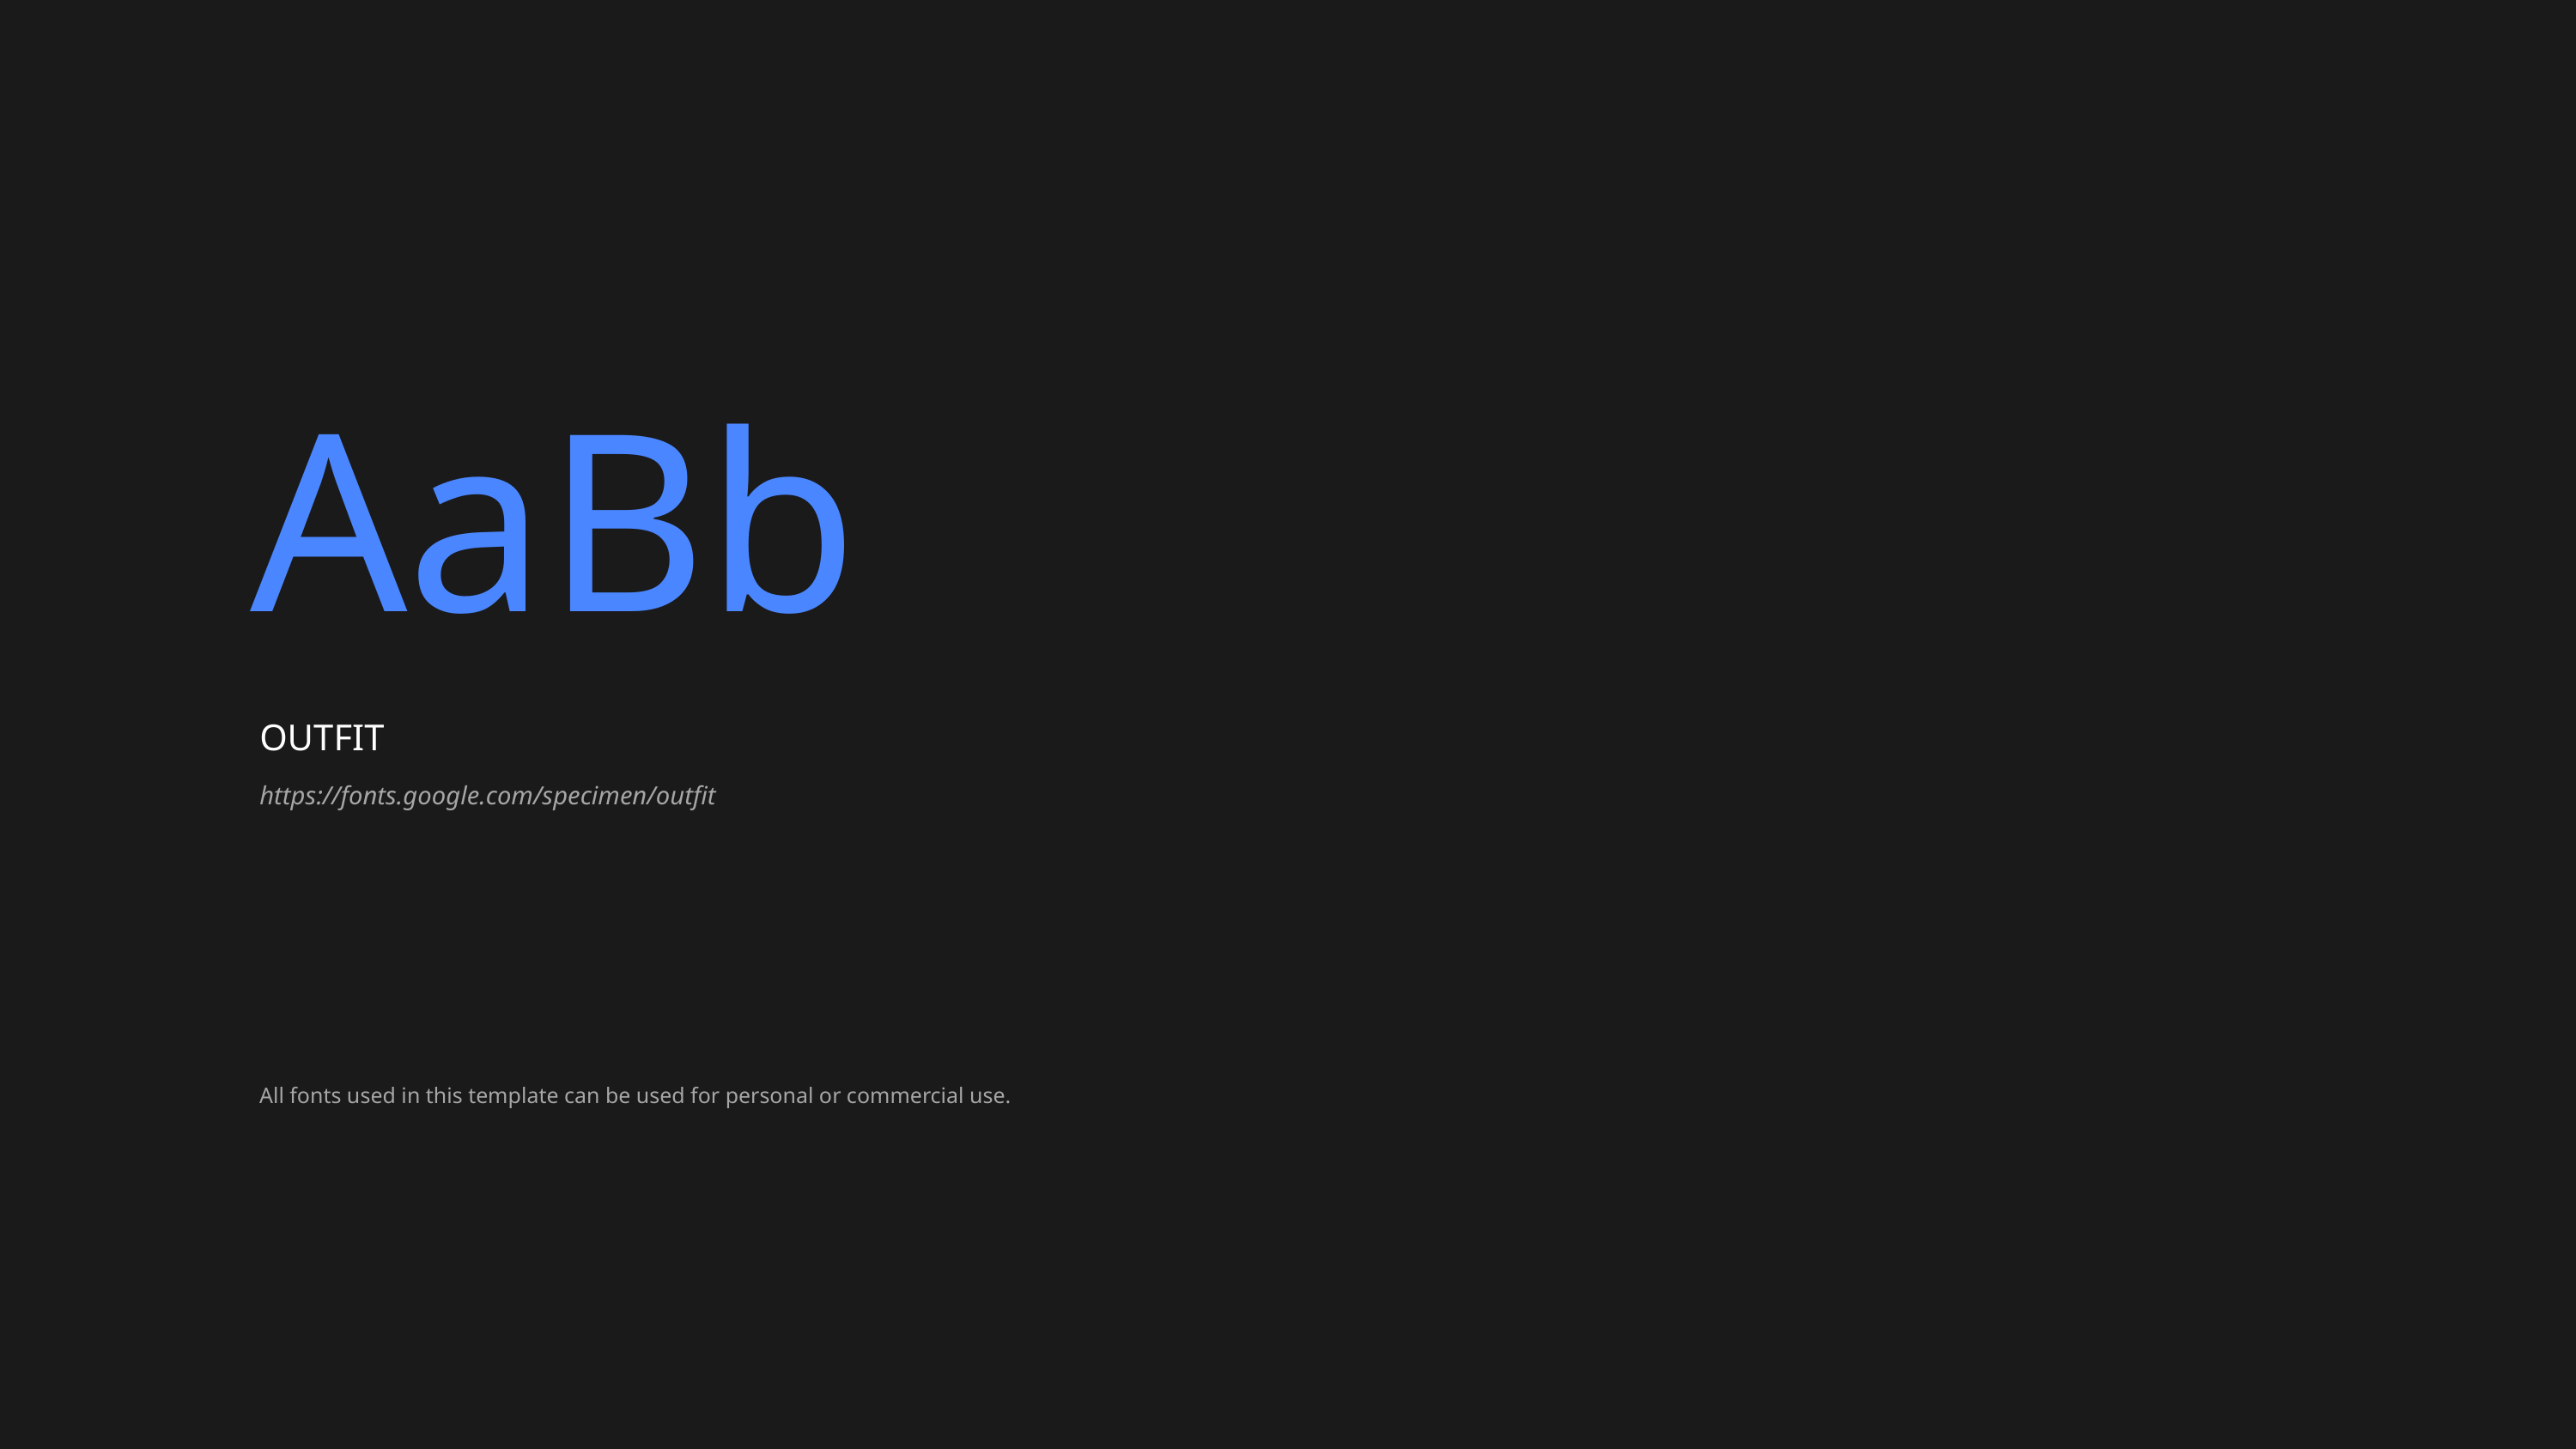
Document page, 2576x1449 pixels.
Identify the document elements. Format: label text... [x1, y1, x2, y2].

text_box AaBb [237, 358, 1288, 667]
text_box All fonts used in this template can be used for personal or commercial use. [246, 1076, 1516, 1114]
text_box OUTFIT https://fonts.google.com/specimen/outfit [246, 708, 1127, 816]
